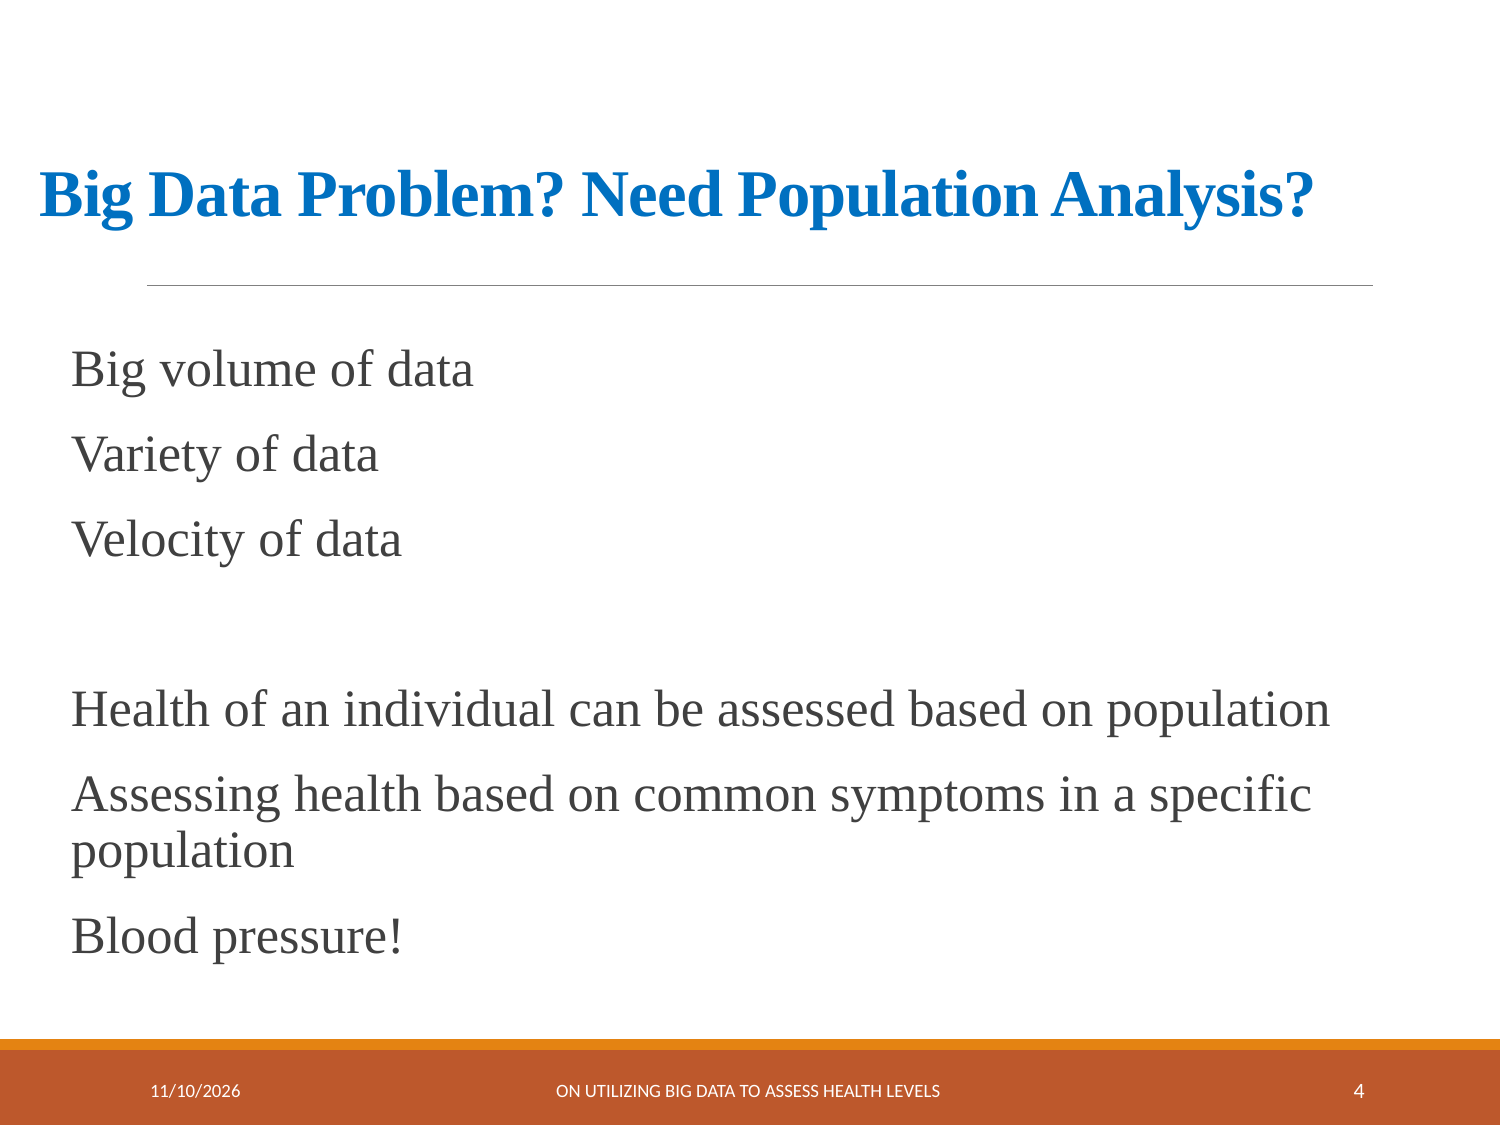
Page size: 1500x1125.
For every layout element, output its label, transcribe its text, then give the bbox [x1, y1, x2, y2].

list Big volume of data Variety of data Velocity of data Health of an individual can be assessed based on population Assessing health based on common symptoms in a specific population Blood pressure! [56, 333, 1459, 975]
slide_number 4 [1218, 1059, 1380, 1120]
title Big Data Problem? Need Population Analysis? [24, 112, 1390, 238]
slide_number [135, 1059, 440, 1120]
footer On utilizing big data to assess health levels [453, 1059, 1047, 1120]
